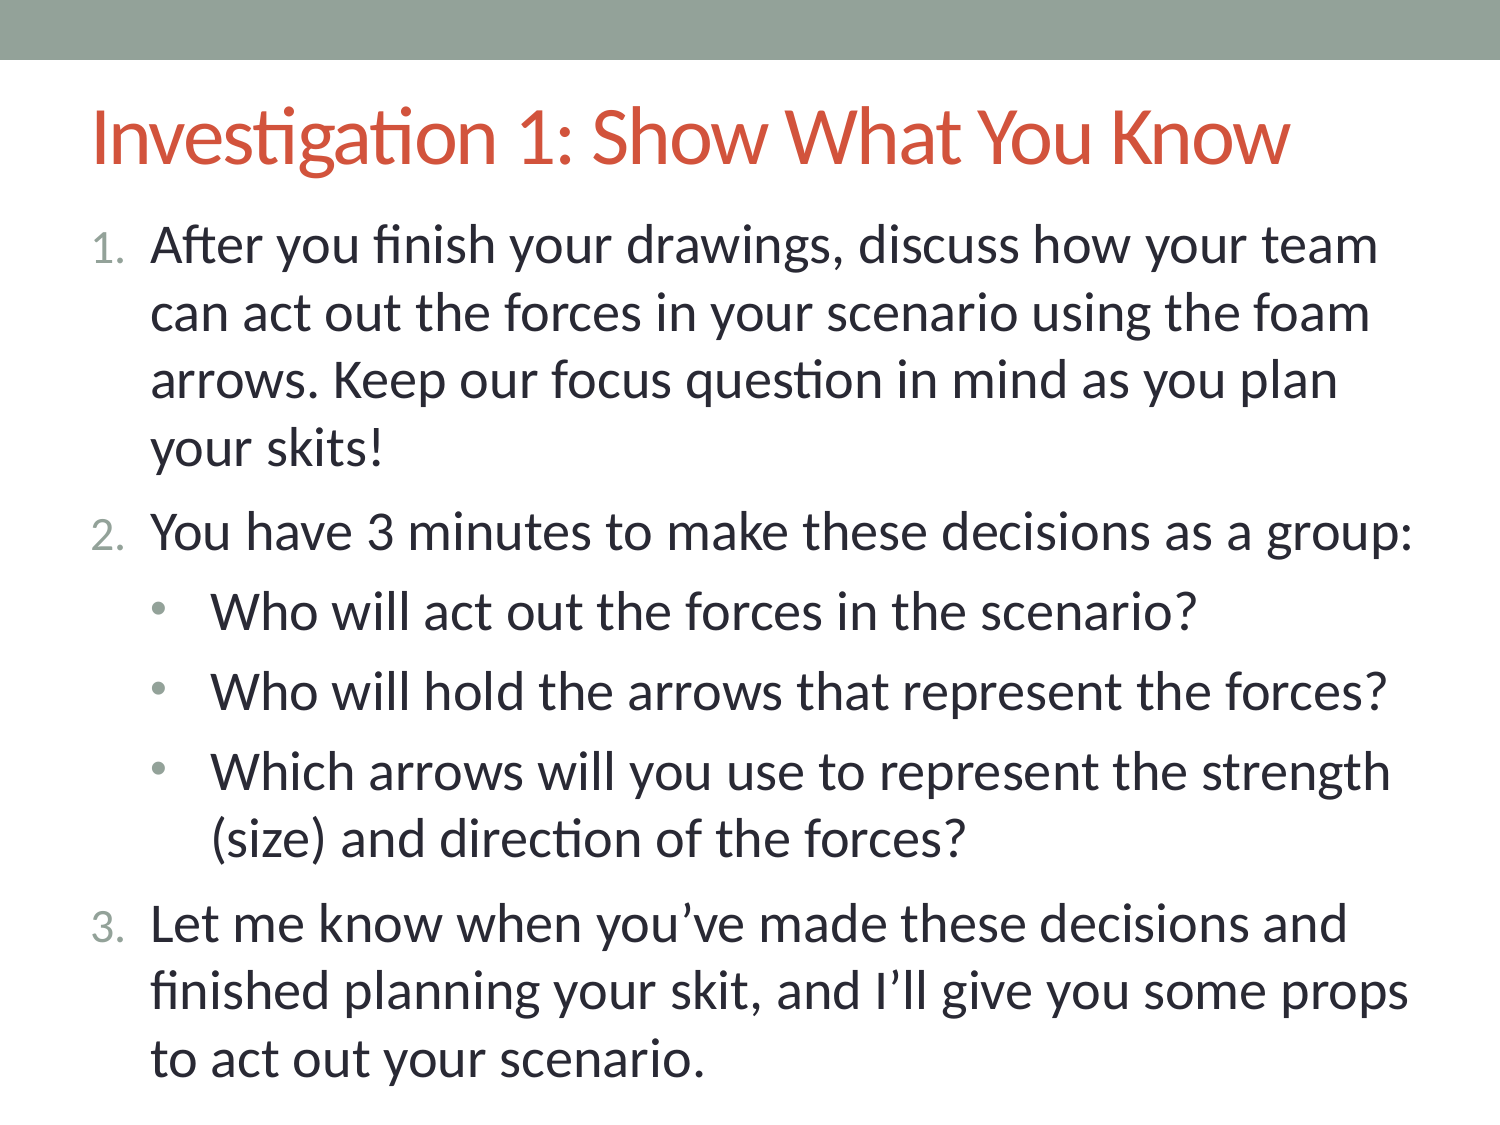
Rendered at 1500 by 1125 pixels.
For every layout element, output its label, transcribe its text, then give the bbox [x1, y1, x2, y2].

title Investigation 1: Show What You Know [75, 50, 1425, 200]
list After you finish your drawings, discuss how your team can act out the forces in your scenario using the foam arrows. Keep our focus question in mind as you plan your skits! You have 3 minutes to make these decisions as a group: Who will act out the forces in the scenario? Who will hold the arrows that represent the forces? Which arrows will you use to represent the strength (size) and direction of the forces? Let me know when you’ve made these decisions and finished planning your skit, and I’ll give you some props to act out your scenario. [75, 200, 1450, 1075]
